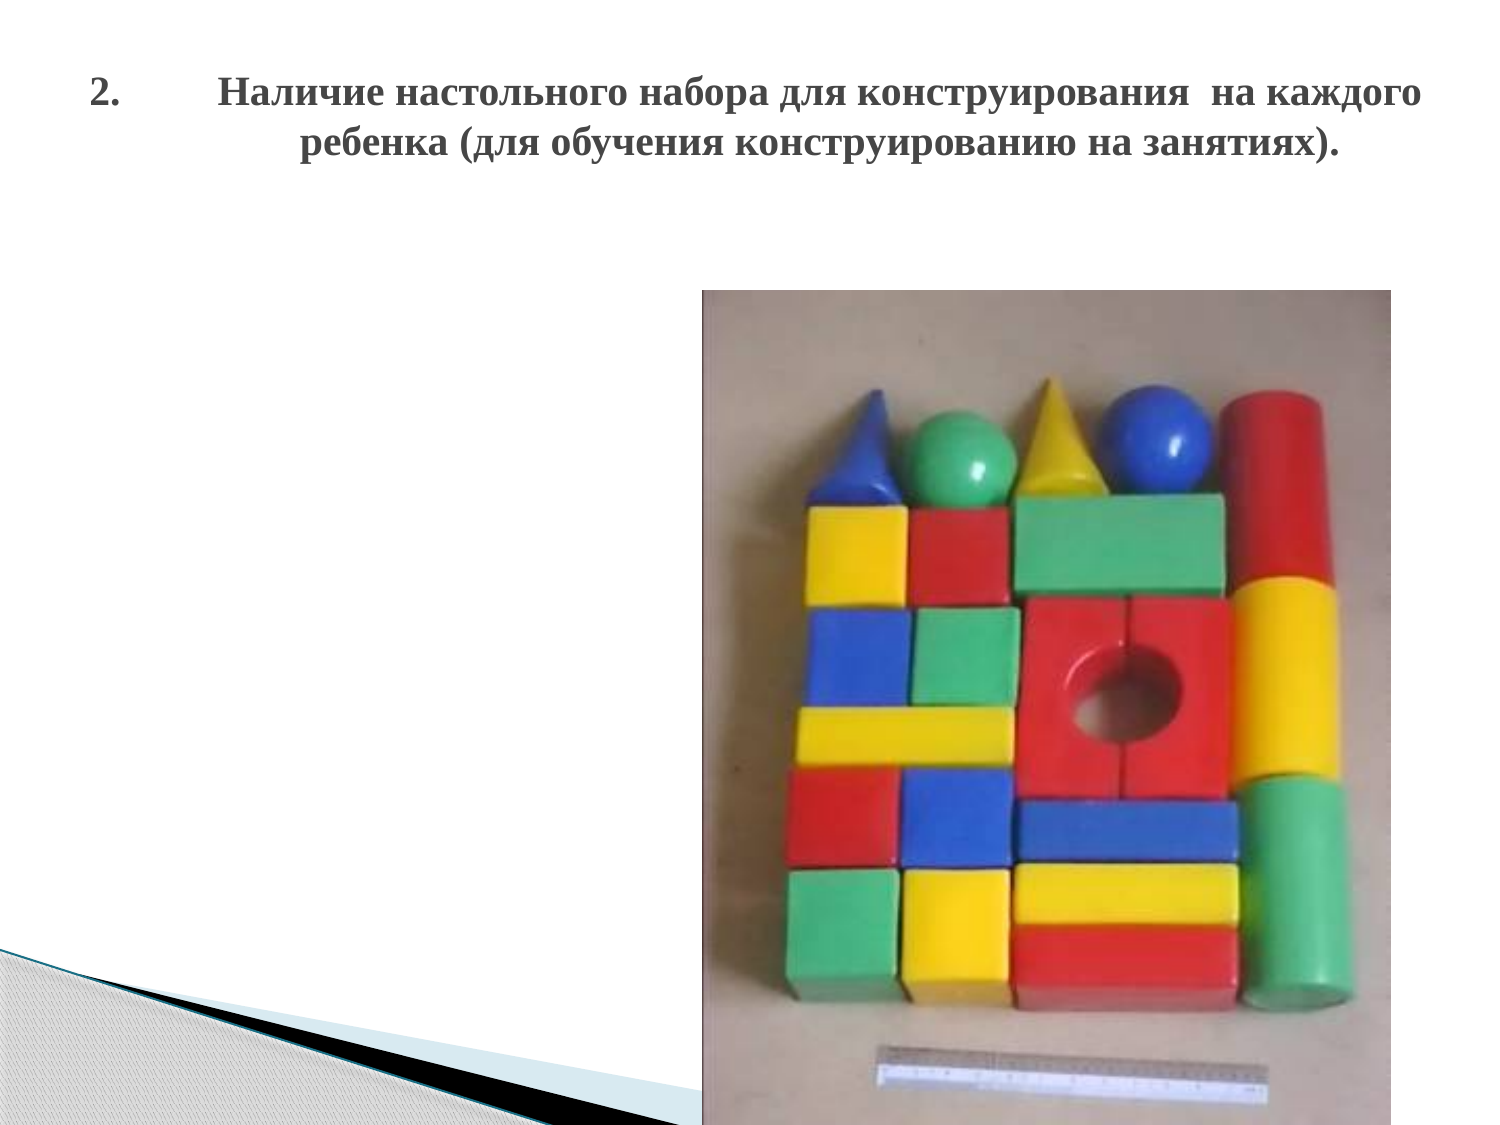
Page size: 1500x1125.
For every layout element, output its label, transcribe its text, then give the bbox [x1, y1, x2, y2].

title Наличие настольного набора для конструирования на каждого ребенка (для обучения конструированию на занятиях). [41, 45, 1471, 233]
picture [702, 290, 1392, 1125]
